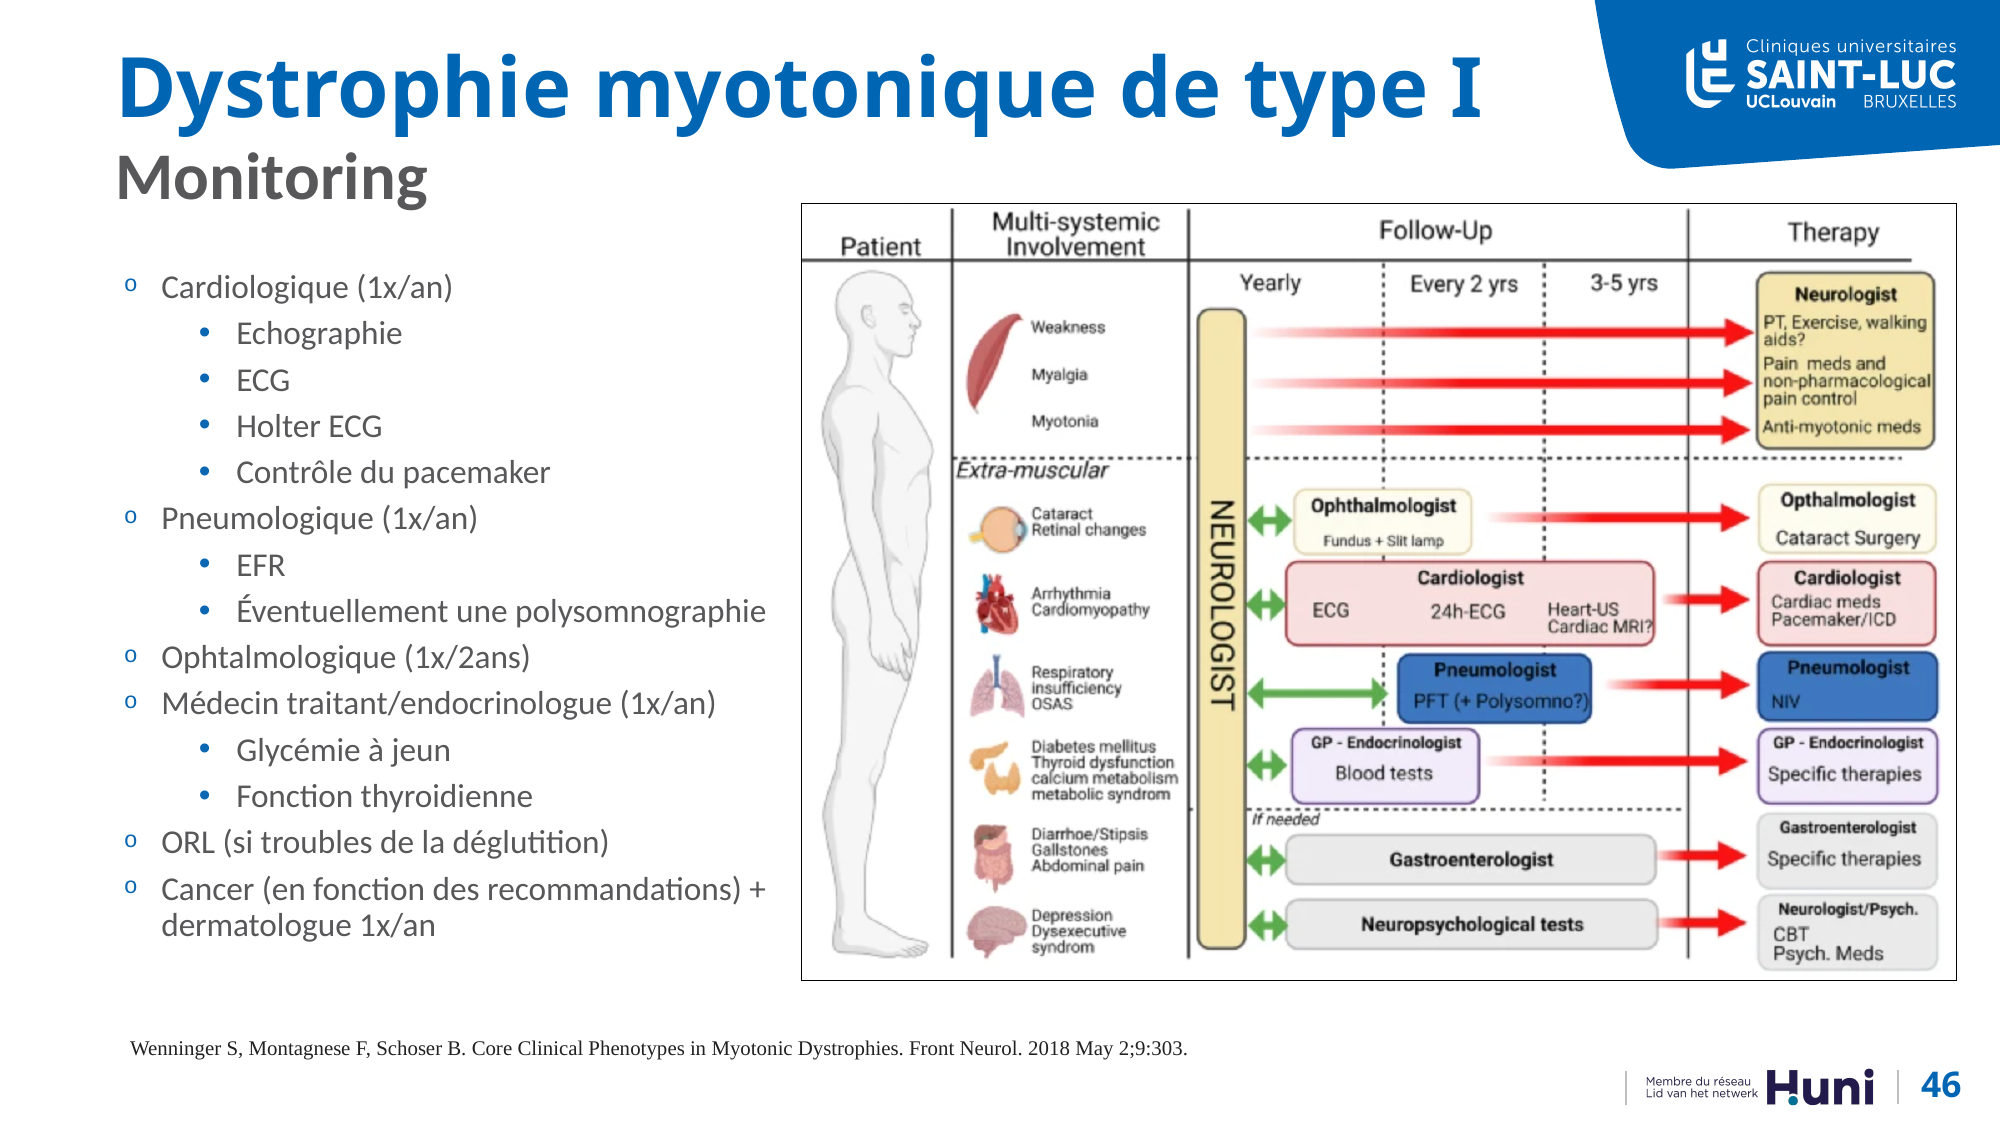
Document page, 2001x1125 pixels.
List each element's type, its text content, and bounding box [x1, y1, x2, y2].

title Dystrophie myotonique de type I [115, 10, 1642, 136]
text_box Wenninger S, Montagnese F, Schoser B. Core Clinical Phenotypes in Myotonic Dystrophies. Front Neurol. 2018 May 2;9:303. [115, 1026, 1425, 1067]
slide_number 46 [1921, 1067, 1992, 1111]
list Cardiologique (1x/an) Echographie ECG Holter ECG Contrôle du pacemaker Pneumologique (1x/an) EFR Éventuellement une polysomnographie Ophtalmologique (1x/2ans) Médecin traitant/endocrinologue (1x/an) Glycémie à jeun Fonction thyroidienne ORL (si troubles de la déglutition) Cancer (en fonction des recommandations) + dermatologue 1x/an [0, 214, 801, 892]
picture [1646, 1068, 1874, 1106]
picture [1686, 39, 1956, 108]
picture [801, 203, 1957, 981]
text_box Monitoring [115, 149, 1841, 215]
